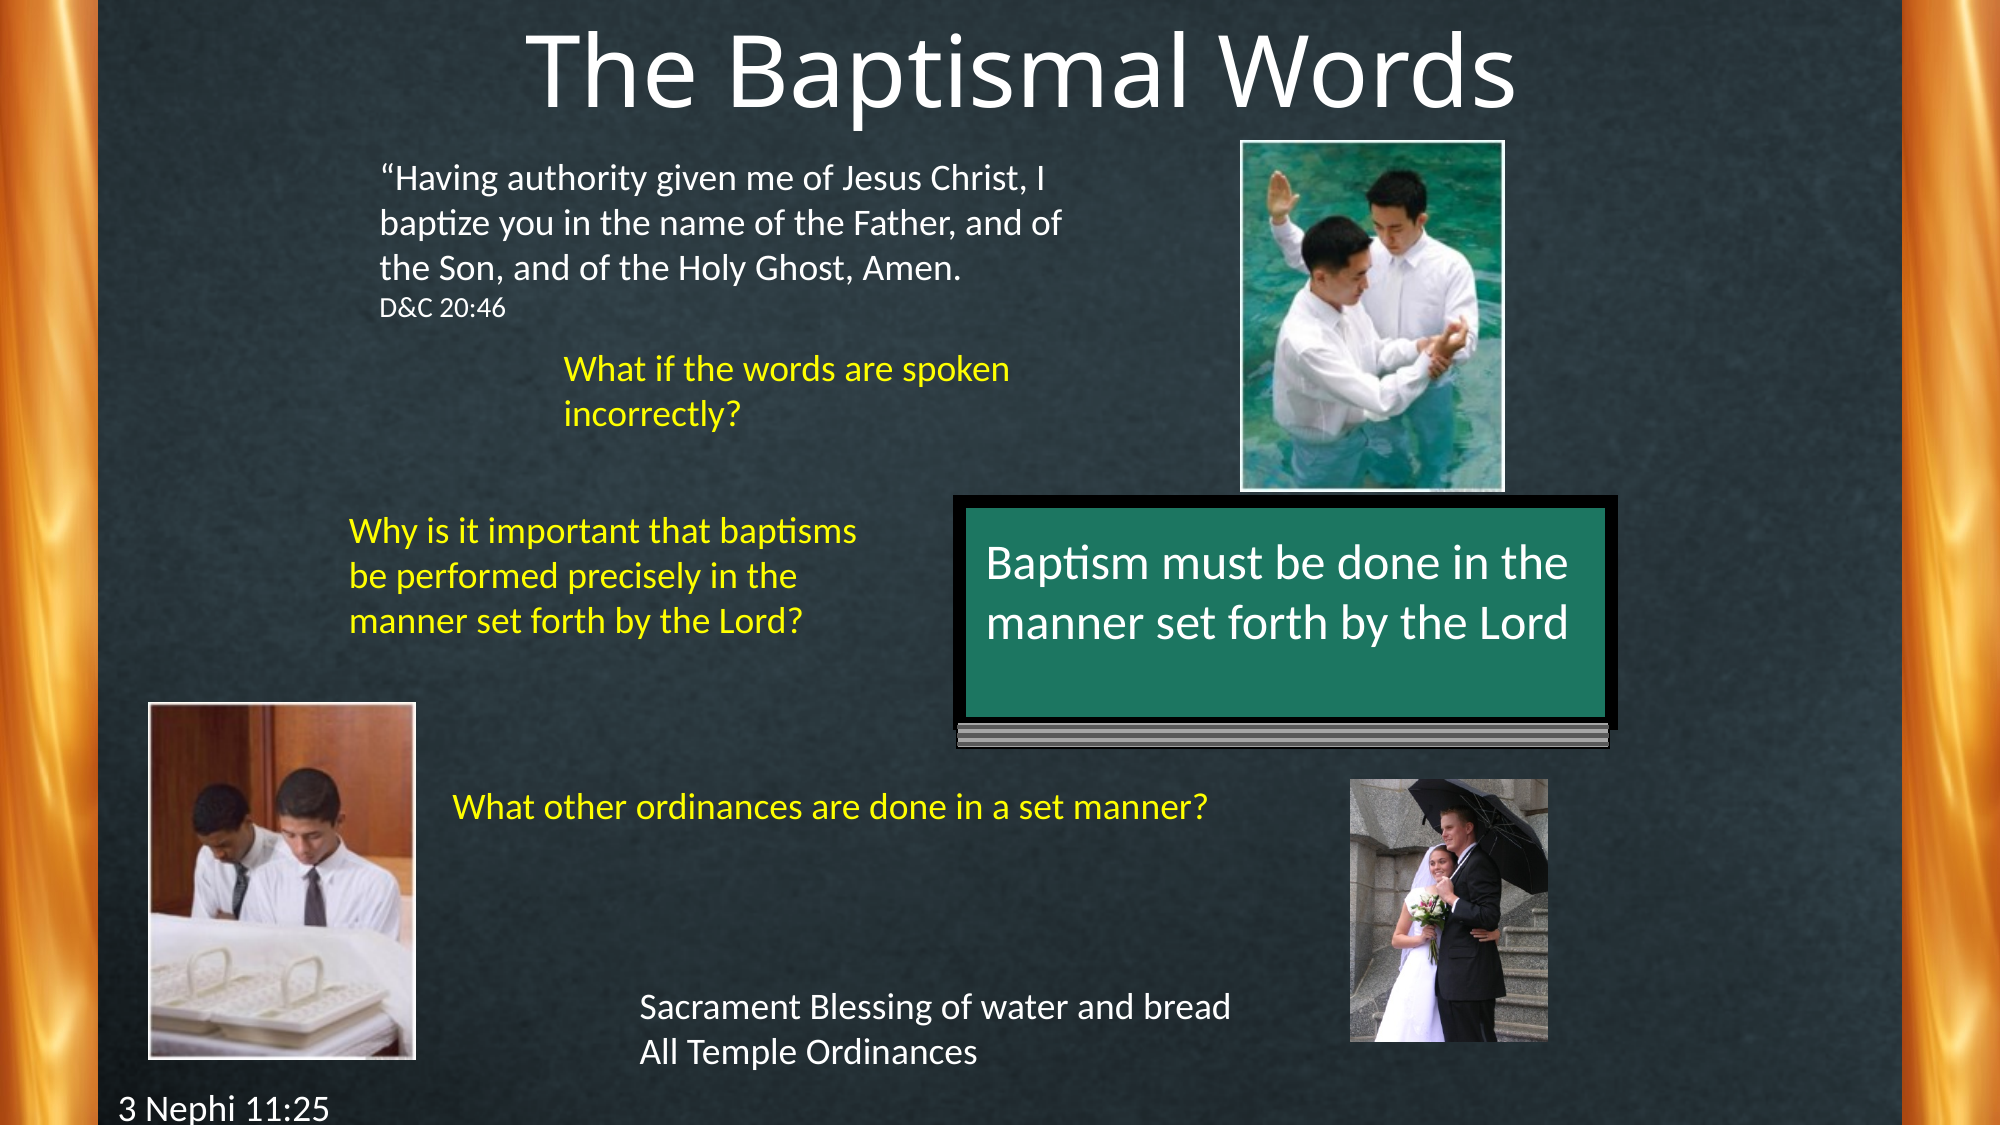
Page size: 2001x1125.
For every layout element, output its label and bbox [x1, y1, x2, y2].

picture [1350, 779, 1548, 1042]
picture [148, 702, 416, 1061]
picture [1240, 140, 1505, 492]
text_box [0, 0, 2000, 1125]
text_box [957, 501, 1612, 749]
